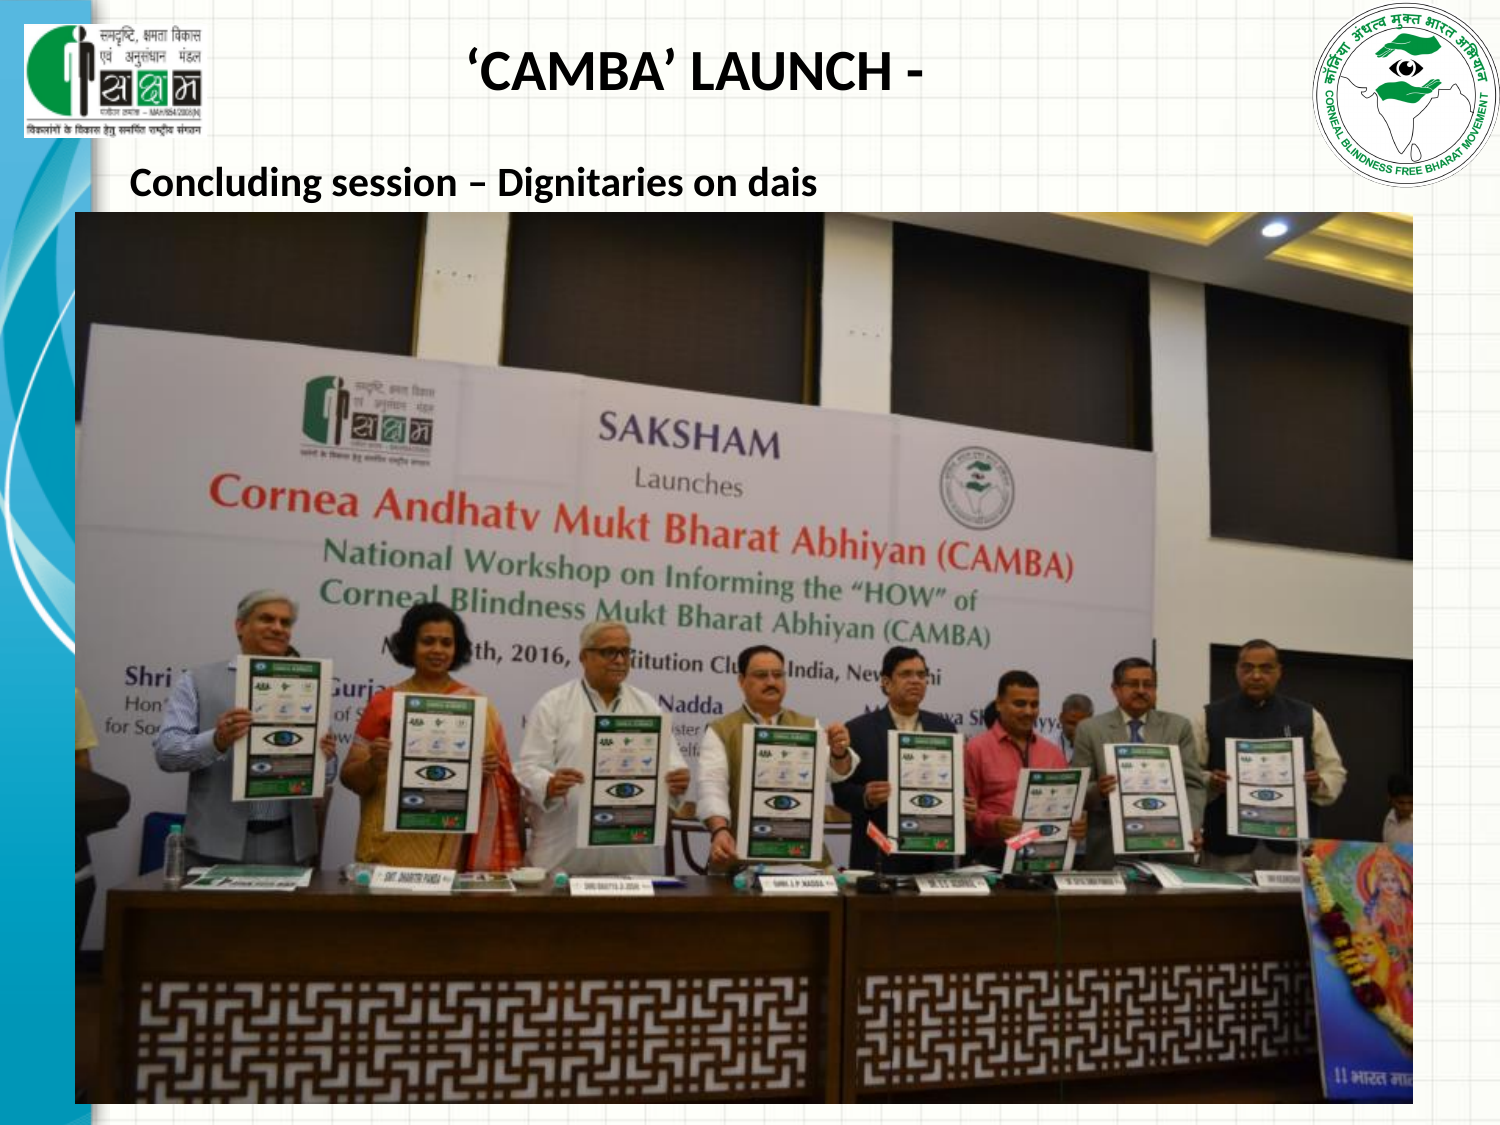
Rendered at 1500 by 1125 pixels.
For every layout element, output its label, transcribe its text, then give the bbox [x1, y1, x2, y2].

picture [0, 0, 1500, 1125]
text_box ‘CAMBA’ LAUNCH - [451, 24, 940, 110]
text_box Concluding session – Dignitaries on dais [115, 147, 1078, 210]
